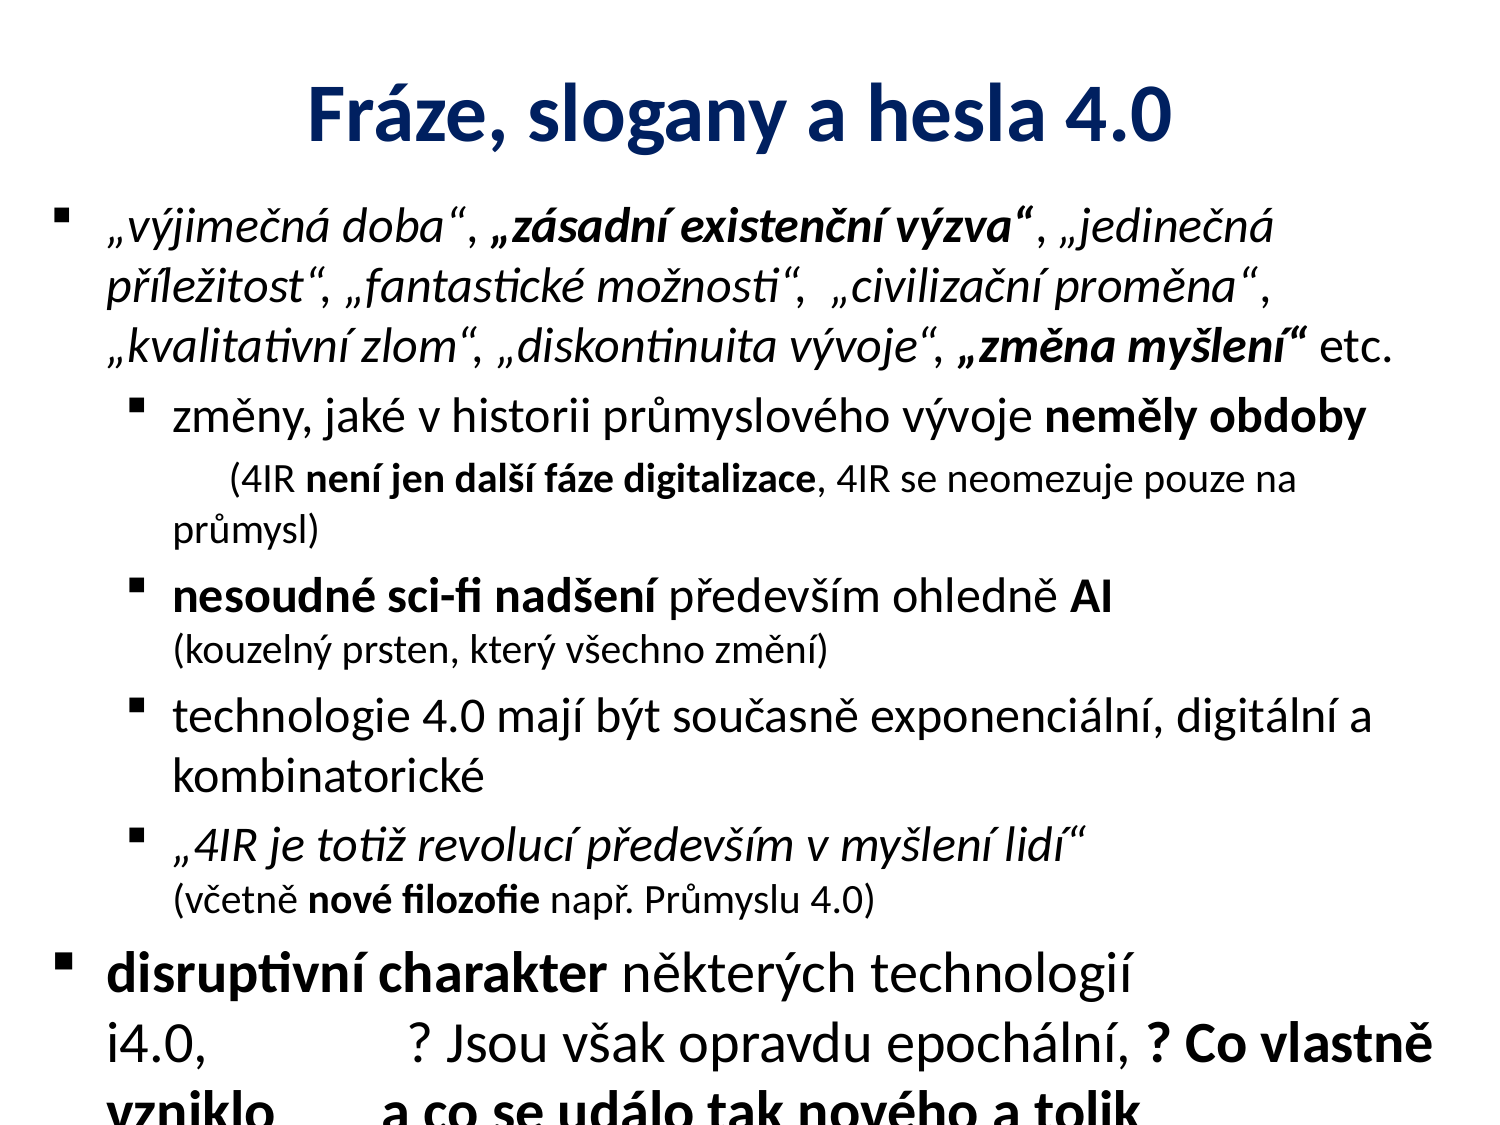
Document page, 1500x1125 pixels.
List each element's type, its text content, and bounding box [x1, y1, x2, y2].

title Fráze, slogany a hesla 4.0 [75, 30, 1425, 184]
list „výjimečná doba“, „zásadní existenční výzva“, „jedinečná příležitost“, „fantastické možnosti“, „civilizační proměna“, „kvalitativní zlom“, „diskontinuita vývoje“, „změna myšlení“ etc. změny, jaké v historii průmyslového vývoje neměly obdoby (4IR není jen další fáze digitalizace, 4IR se neomezuje pouze na průmysl) nesoudné sci-fi nadšení především ohledně AI (kouzelný prsten, který všechno změní) technologie 4.0 mají být současně exponenciální, digitální a kombinatorické „4IR je totiž revolucí především v myšlení lidí“ (včetně nové filozofie např. Průmyslu 4.0) disruptivní charakter některých technologií i4.0, ? Jsou však opravdu epochální, ? Co vlastně vzniklo a co se událo tak nového a tolik převratného? [35, 184, 1465, 1125]
